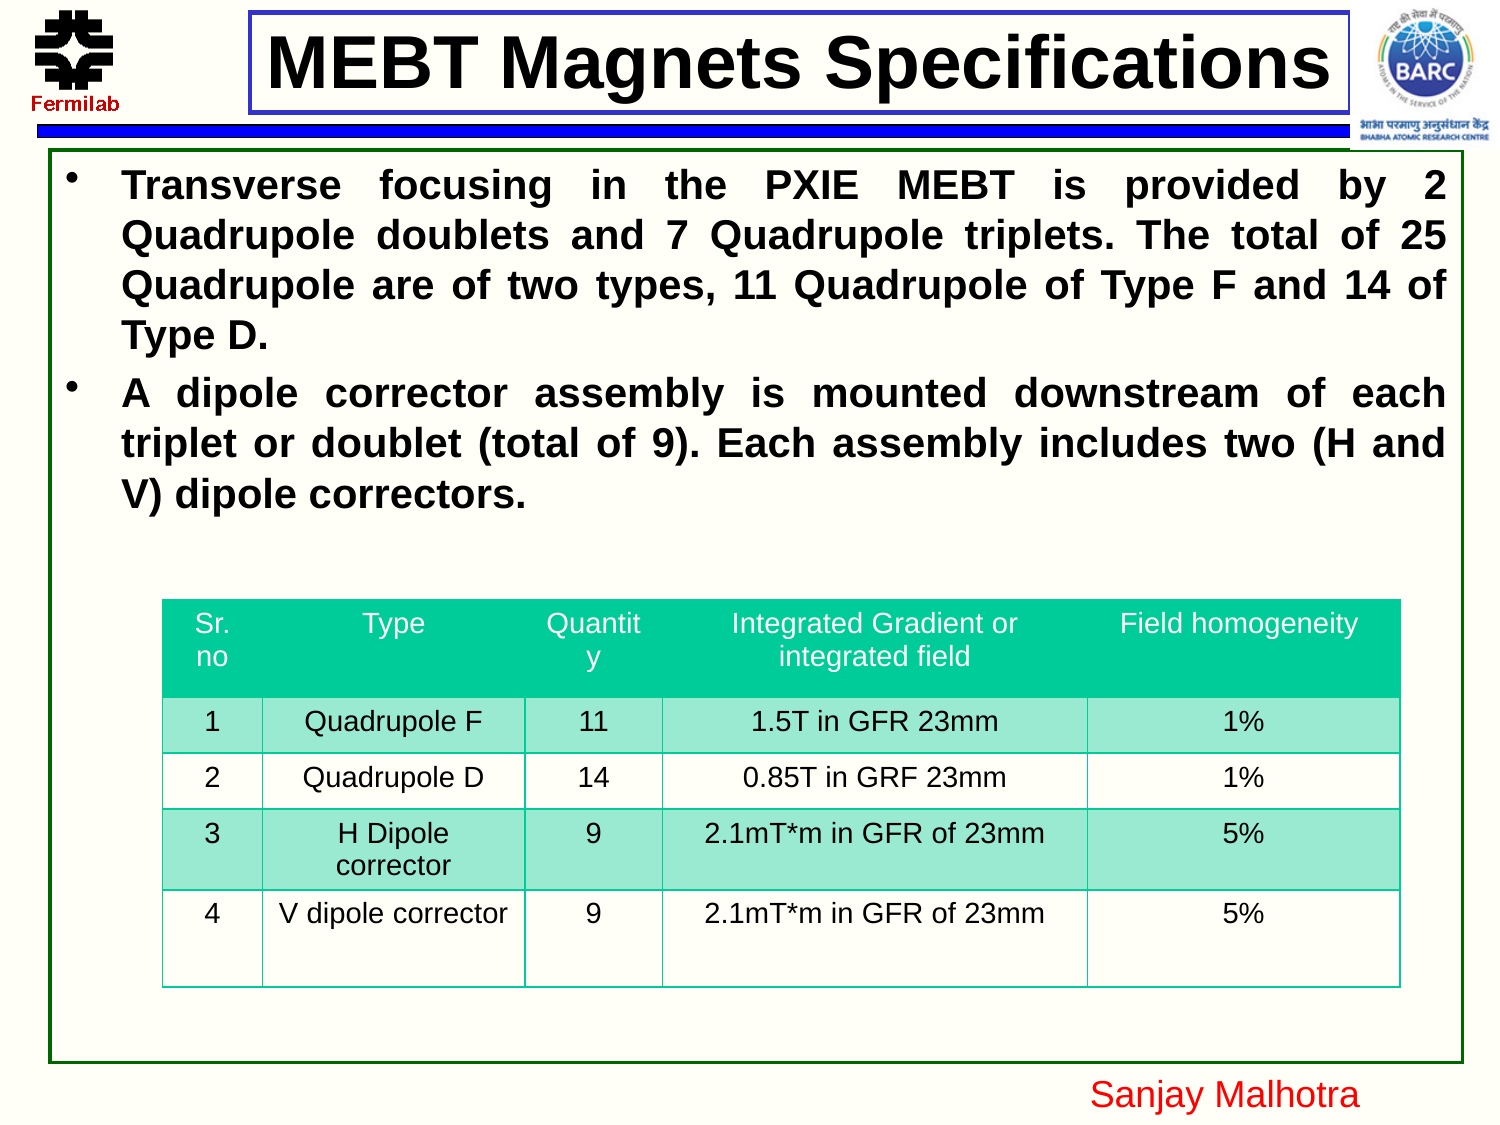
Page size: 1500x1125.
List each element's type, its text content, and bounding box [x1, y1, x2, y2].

table_header Sr. no [163, 601, 262, 697]
table_cell 0.85T in GRF 23mm [663, 754, 1087, 808]
table_header Integrated Gradient or integrated field [663, 601, 1087, 697]
table_cell 2.1mT*m in GFR of 23mm [663, 810, 1087, 889]
table_header Type [263, 601, 524, 697]
picture [1349, 0, 1500, 151]
table_cell 9 [526, 891, 662, 986]
table_cell 5% [1088, 891, 1399, 986]
table_cell 5% [1088, 810, 1399, 889]
table_cell 1% [1088, 754, 1399, 808]
table_cell 9 [526, 810, 662, 889]
table_cell 2.1mT*m in GFR of 23mm [663, 891, 1087, 986]
table_cell 1% [1088, 698, 1399, 752]
table_cell Quadrupole D [263, 754, 524, 808]
table_cell 2 [163, 754, 262, 808]
title MEBT Magnets Specifications [248, 10, 1344, 115]
footer Sanjay Malhotra [1074, 1062, 1500, 1123]
table_cell Quadrupole F [263, 698, 524, 752]
table_cell 1.5T in GFR 23mm [663, 698, 1087, 752]
table_header Quantity [526, 601, 662, 697]
table_header Field homogeneity [1088, 601, 1399, 697]
list Transverse focusing in the PXIE MEBT is provided by 2 Quadrupole doublets and 7 Quadrupole triplets. The total of 25 Quadrupole are of two types, 11 Quadrupole of Type F and 14 of Type D. A dipole corrector assembly is mounted downstream of each triplet or doublet (total of 9). Each assembly includes two (H and V) dipole correctors. [48, 148, 1464, 1064]
table_cell V dipole corrector [263, 891, 524, 986]
table_cell 4 [163, 891, 262, 986]
table_cell 11 [526, 698, 662, 752]
table_cell 1 [163, 698, 262, 752]
table_cell 3 [163, 810, 262, 889]
table_cell H Dipole corrector [263, 810, 524, 889]
picture [0, 0, 150, 124]
table_cell 14 [526, 754, 662, 808]
